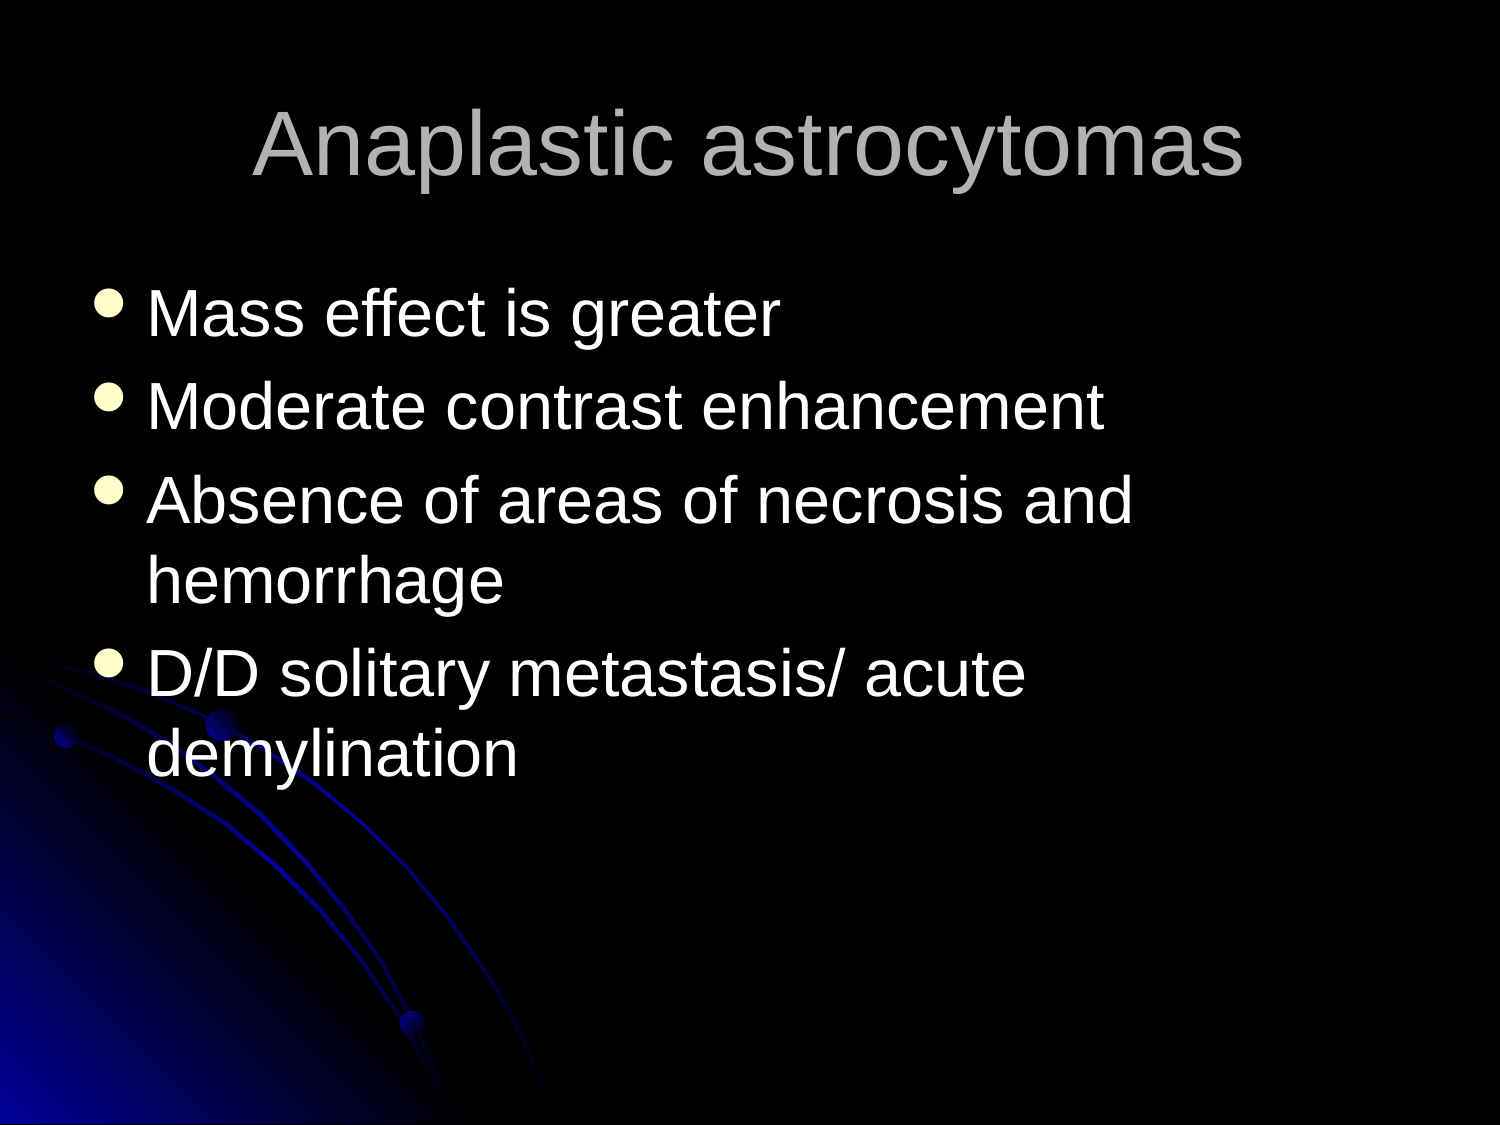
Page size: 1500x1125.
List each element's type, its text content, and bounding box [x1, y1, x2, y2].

title Anaplastic astrocytomas [74, 45, 1426, 233]
list Mass effect is greater Moderate contrast enhancement Absence of areas of necrosis and hemorrhage D/D solitary metastasis/ acute demylination [74, 262, 1426, 1006]
